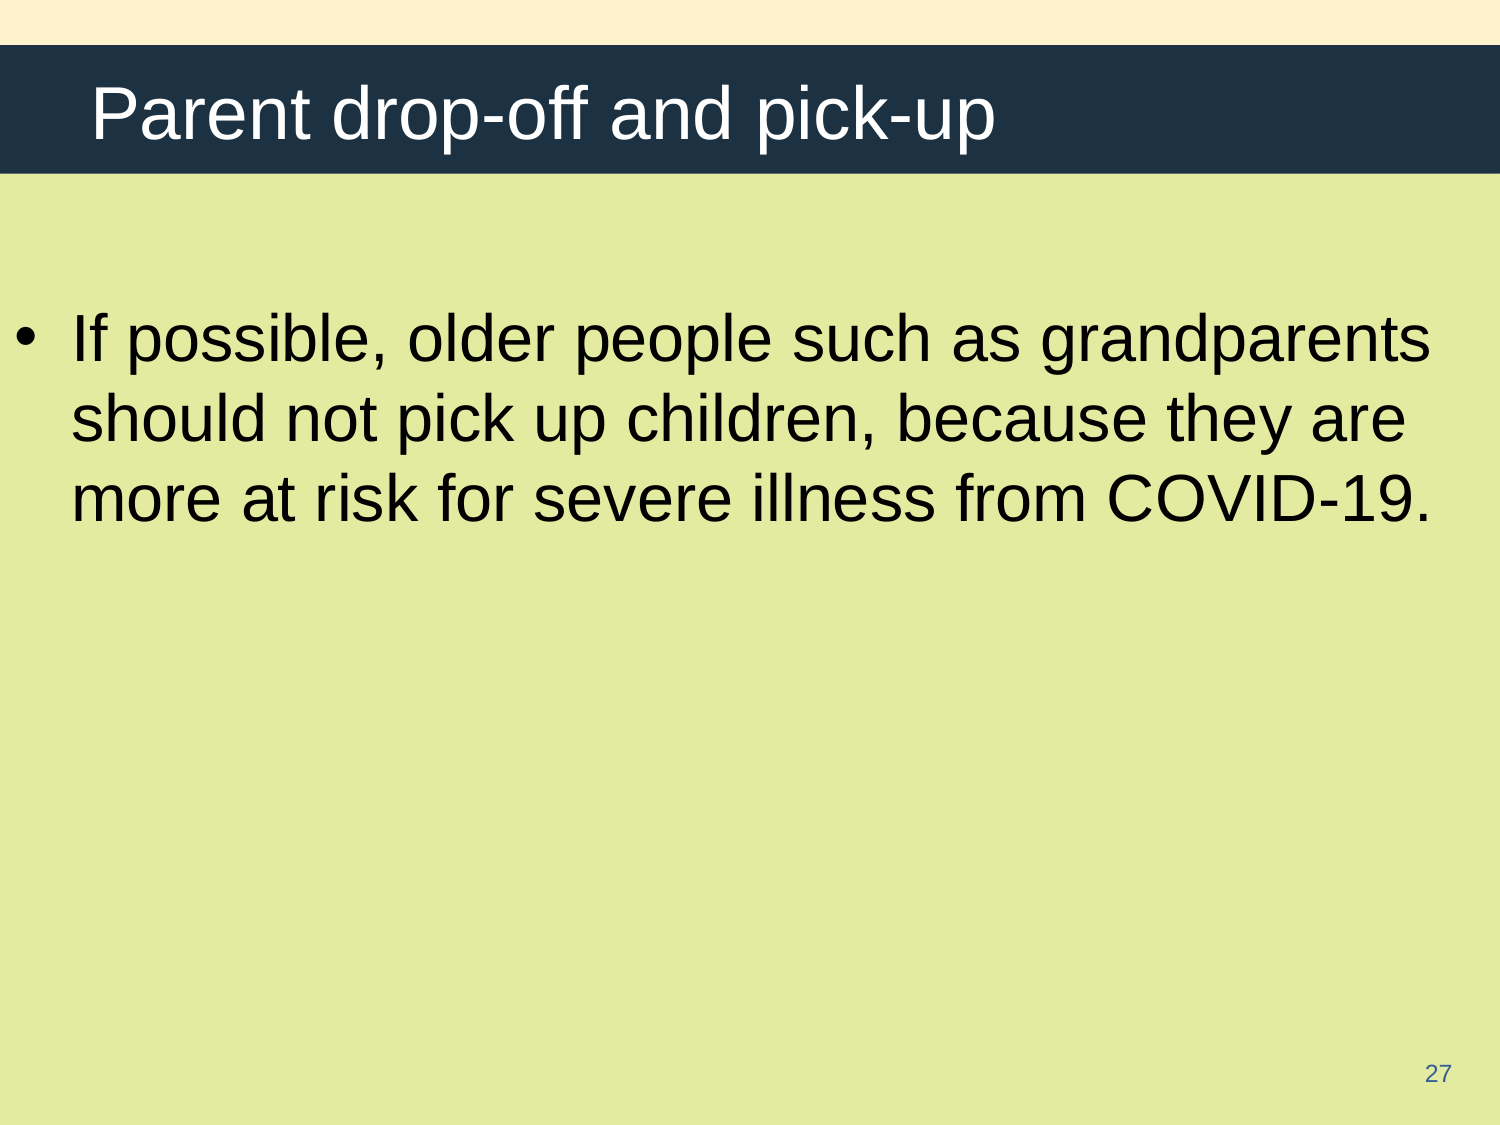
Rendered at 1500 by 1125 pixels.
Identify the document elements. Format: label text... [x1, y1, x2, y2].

list If possible, older people such as grandparents should not pick up children, because they are more at risk for severe illness from COVID-19. [0, 287, 1500, 1000]
title Parent drop-off and pick-up [0, 45, 1500, 174]
